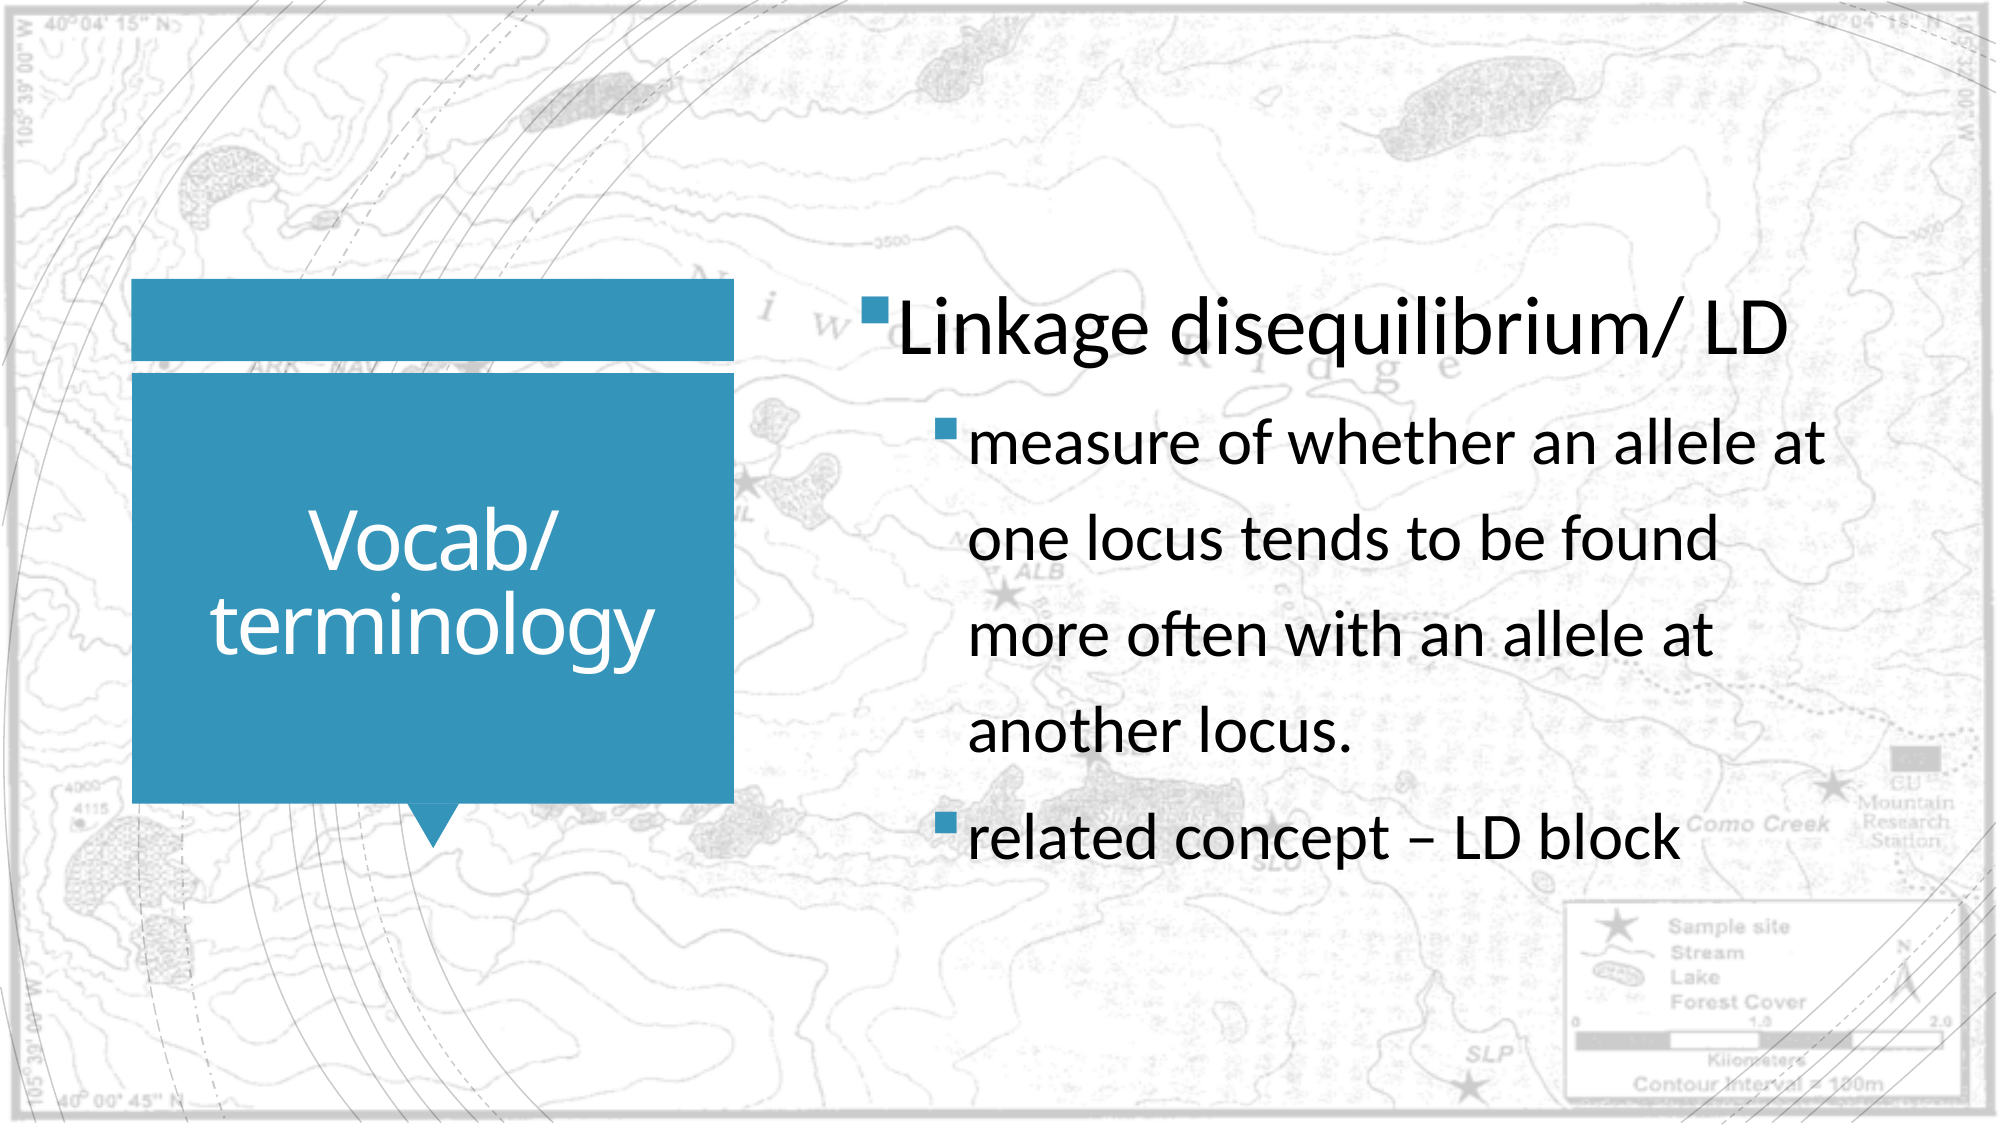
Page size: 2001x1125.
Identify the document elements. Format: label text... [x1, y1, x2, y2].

title Vocab/ terminology [145, 385, 720, 789]
list Linkage disequilibrium/ LD measure of whether an allele at one locus tends to be found more often with an allele at another locus. related concept – LD block [839, 131, 1871, 993]
